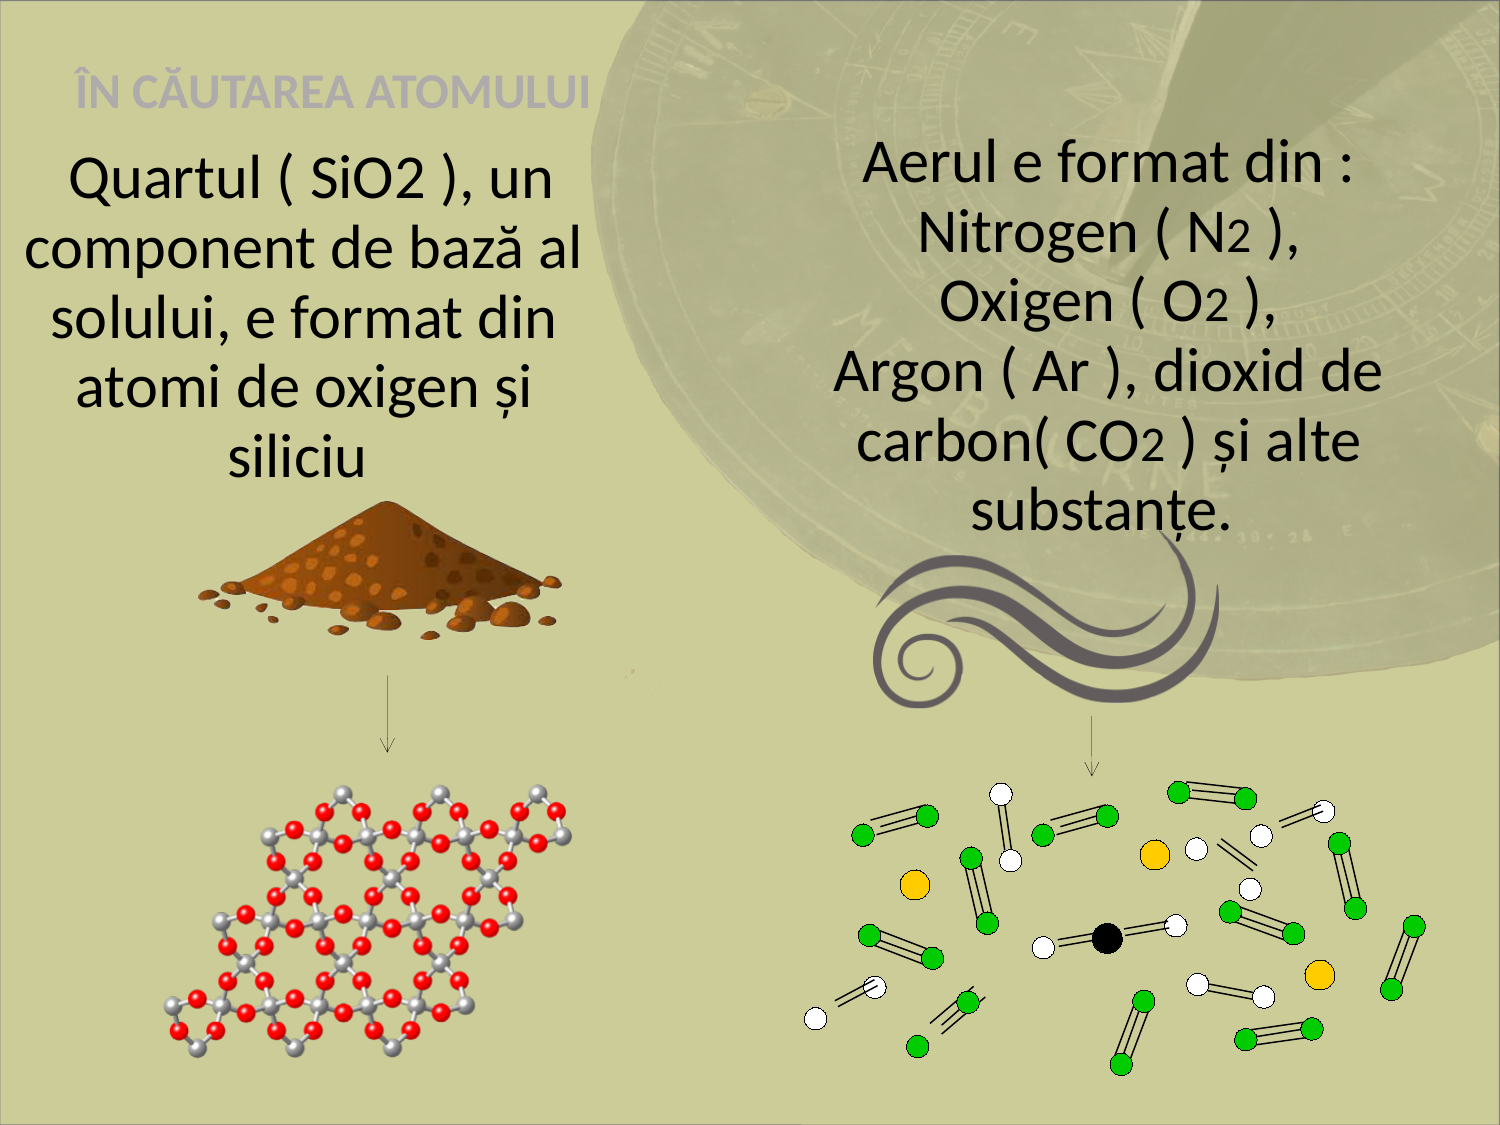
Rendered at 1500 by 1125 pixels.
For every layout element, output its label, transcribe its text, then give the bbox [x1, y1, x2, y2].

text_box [1328, 832, 1367, 920]
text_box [1167, 781, 1257, 810]
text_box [1249, 800, 1335, 848]
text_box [1031, 804, 1119, 847]
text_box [1185, 837, 1262, 901]
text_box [804, 975, 887, 1030]
picture [198, 0, 1500, 792]
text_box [1380, 914, 1426, 1001]
title ÎN CĂUTAREA ATOMULUI [75, 56, 642, 120]
text_box [900, 869, 930, 900]
text_box [1304, 960, 1335, 990]
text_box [1032, 914, 1187, 959]
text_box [1109, 989, 1155, 1076]
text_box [906, 986, 986, 1058]
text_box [959, 846, 999, 935]
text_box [989, 783, 1022, 872]
text_box [380, 675, 395, 753]
text_box [1140, 839, 1170, 870]
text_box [858, 924, 944, 970]
picture [148, 769, 588, 1074]
text_box Quartul ( SiO2 ), un component de bază al solului, e format din atomi de oxigen și siliciu [0, 135, 609, 499]
text_box Aerul e format din : Nitrogen ( N2 ), Oxigen ( O2 ), Argon ( Ar ), dioxid de carbon( CO2 ) și alte substanțe. [740, 119, 1478, 553]
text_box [1234, 1017, 1324, 1051]
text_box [1186, 973, 1275, 1009]
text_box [1219, 900, 1305, 945]
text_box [851, 804, 939, 847]
